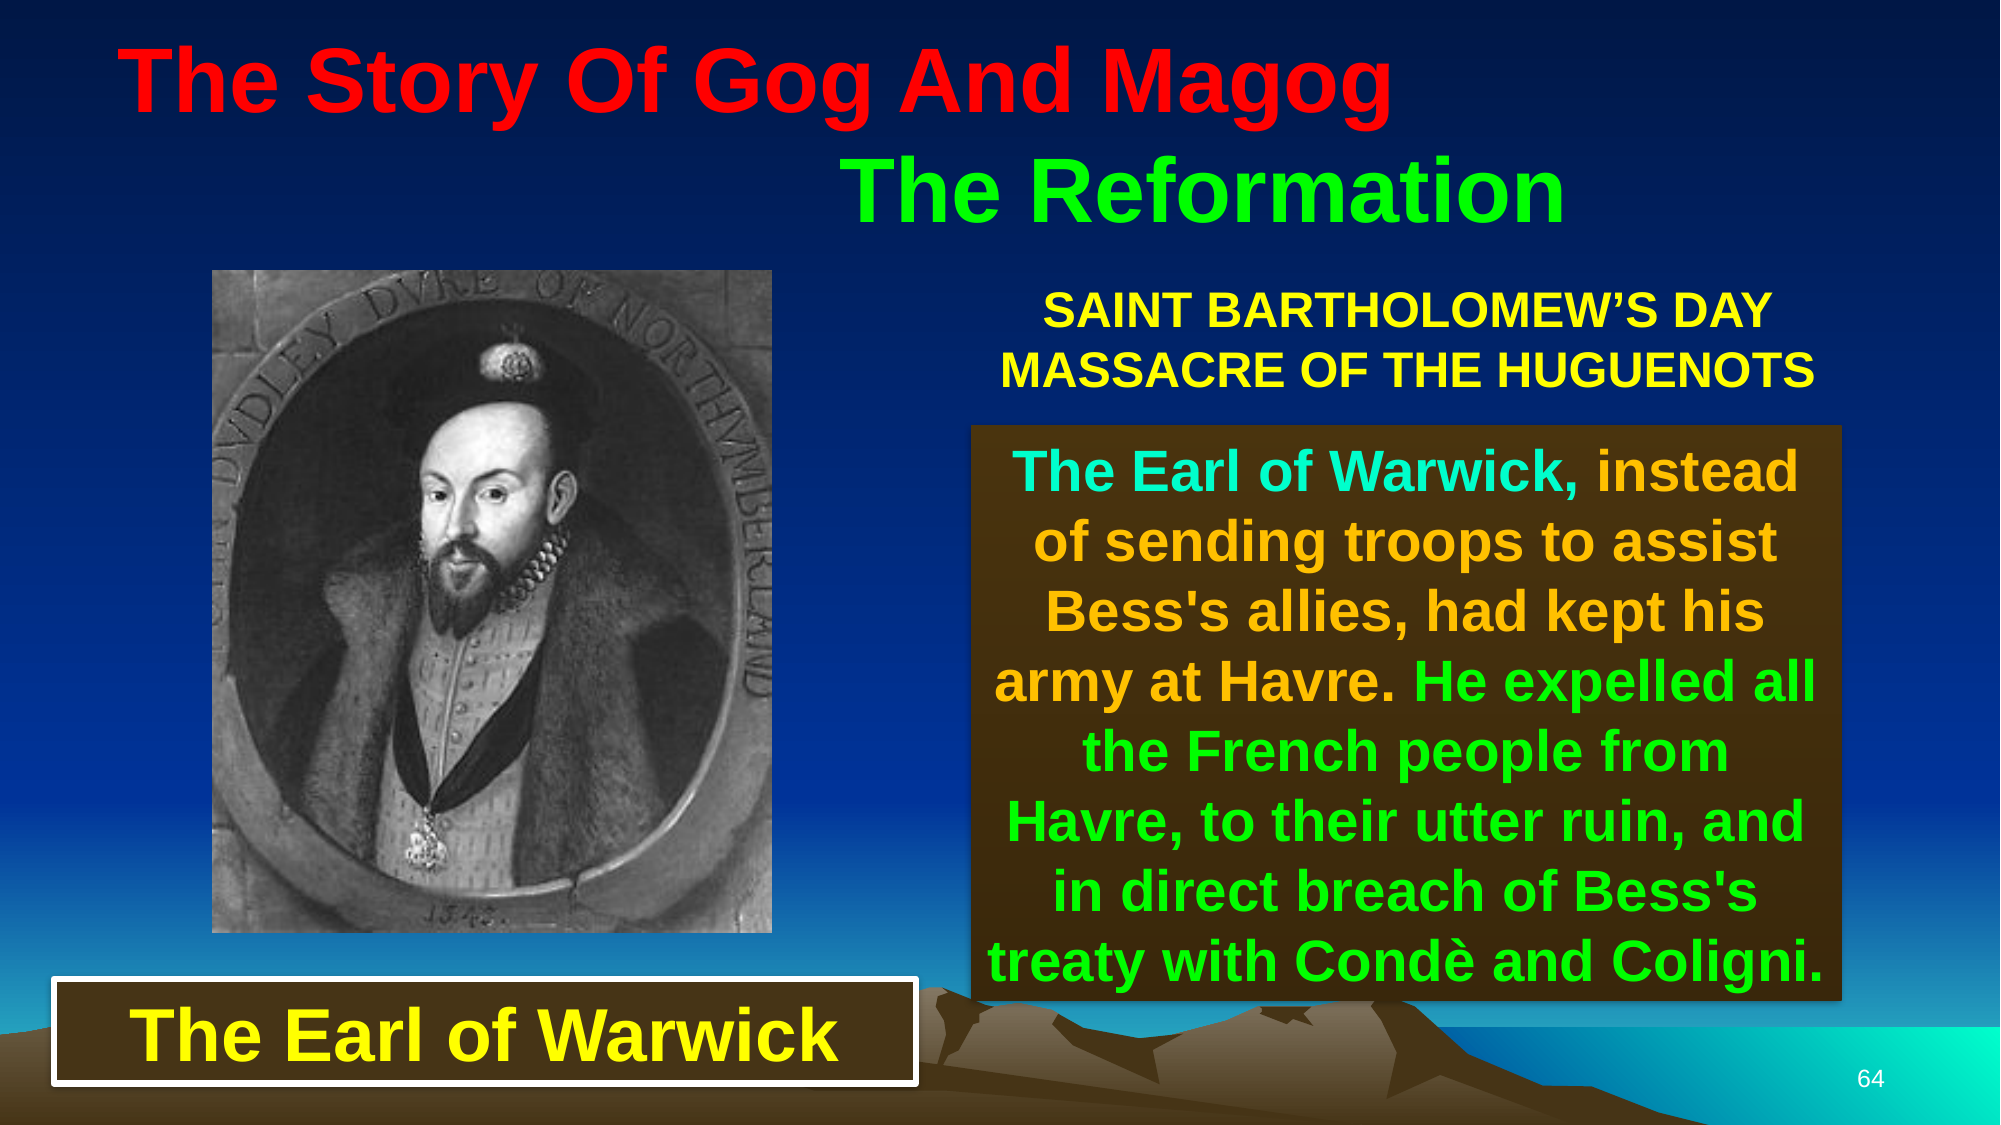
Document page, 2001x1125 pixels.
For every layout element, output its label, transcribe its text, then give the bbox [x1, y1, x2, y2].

slide_number 64 [1433, 1024, 1901, 1101]
text_box The Earl of Warwick [51, 976, 919, 1087]
title The Story Of Gog And Magog The Reformation [99, 37, 1901, 226]
text_box SAINT BARTHOLOMEW’S DAY MASSACRE OF THE HUGUENOTS [915, 270, 1900, 405]
text_box The Earl of Warwick, instead of sending troops to assist Bess's allies, had kept his army at Havre. He expelled all the French people from Havre, to their utter ruin, and in direct breach of Bess's treaty with Condè and Coligni. [971, 425, 1842, 1001]
picture [211, 270, 772, 933]
